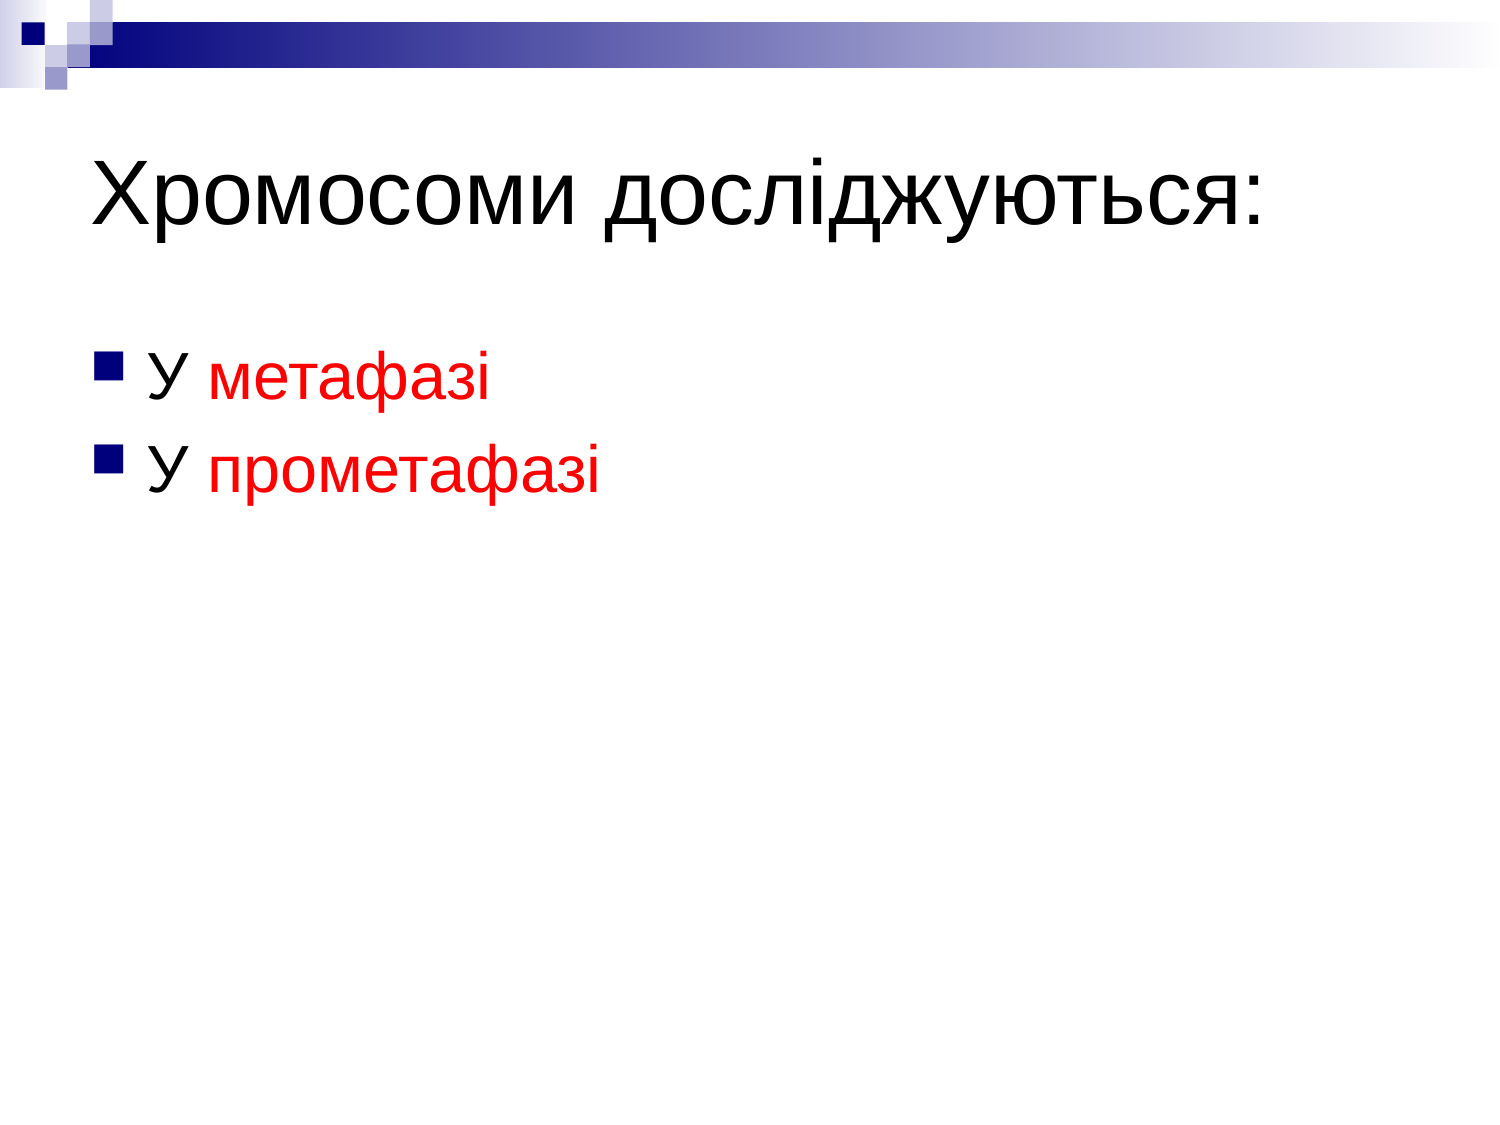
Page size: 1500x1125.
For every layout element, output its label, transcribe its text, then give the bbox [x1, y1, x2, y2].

list У метафазі У прометафазі [74, 324, 1426, 963]
title Хромосоми досліджуються: [74, 74, 1426, 301]
